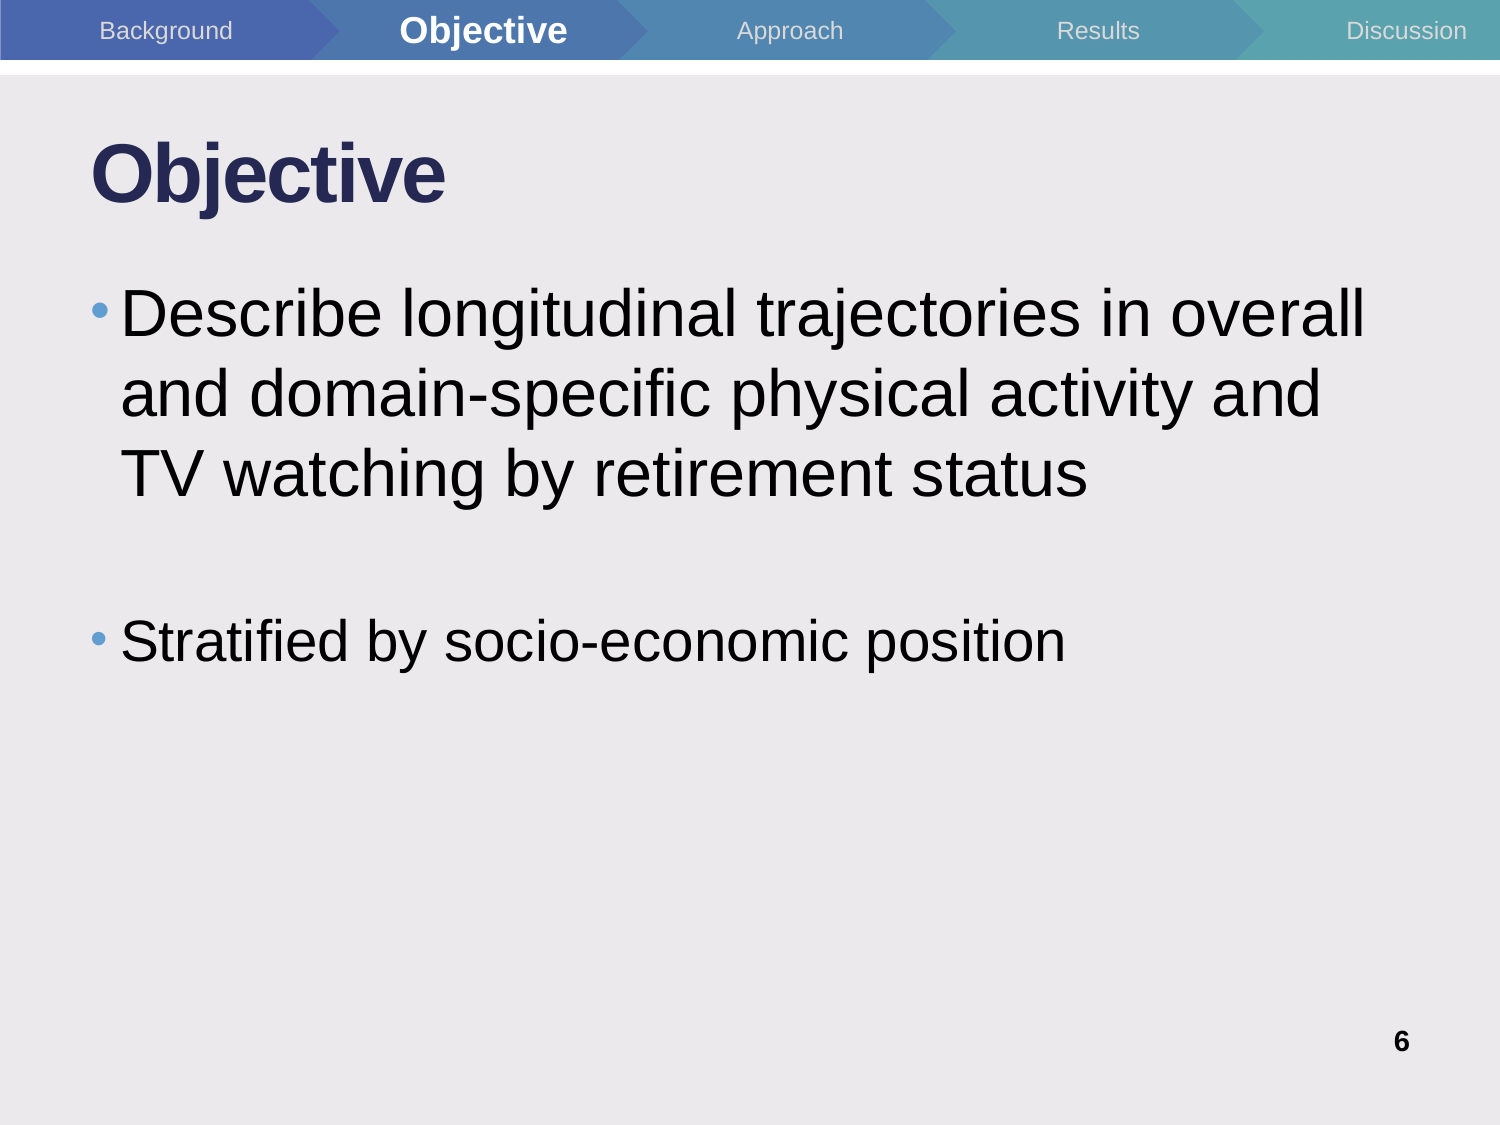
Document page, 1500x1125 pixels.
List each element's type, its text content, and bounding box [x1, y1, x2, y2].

list Describe longitudinal trajectories in overall and domain-specific physical activity and TV watching by retirement status Stratified by socio-economic position [75, 262, 1425, 1063]
slide_number 6 [1250, 1012, 1425, 1067]
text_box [0, 0, 1500, 68]
title Objective [75, 87, 1425, 250]
